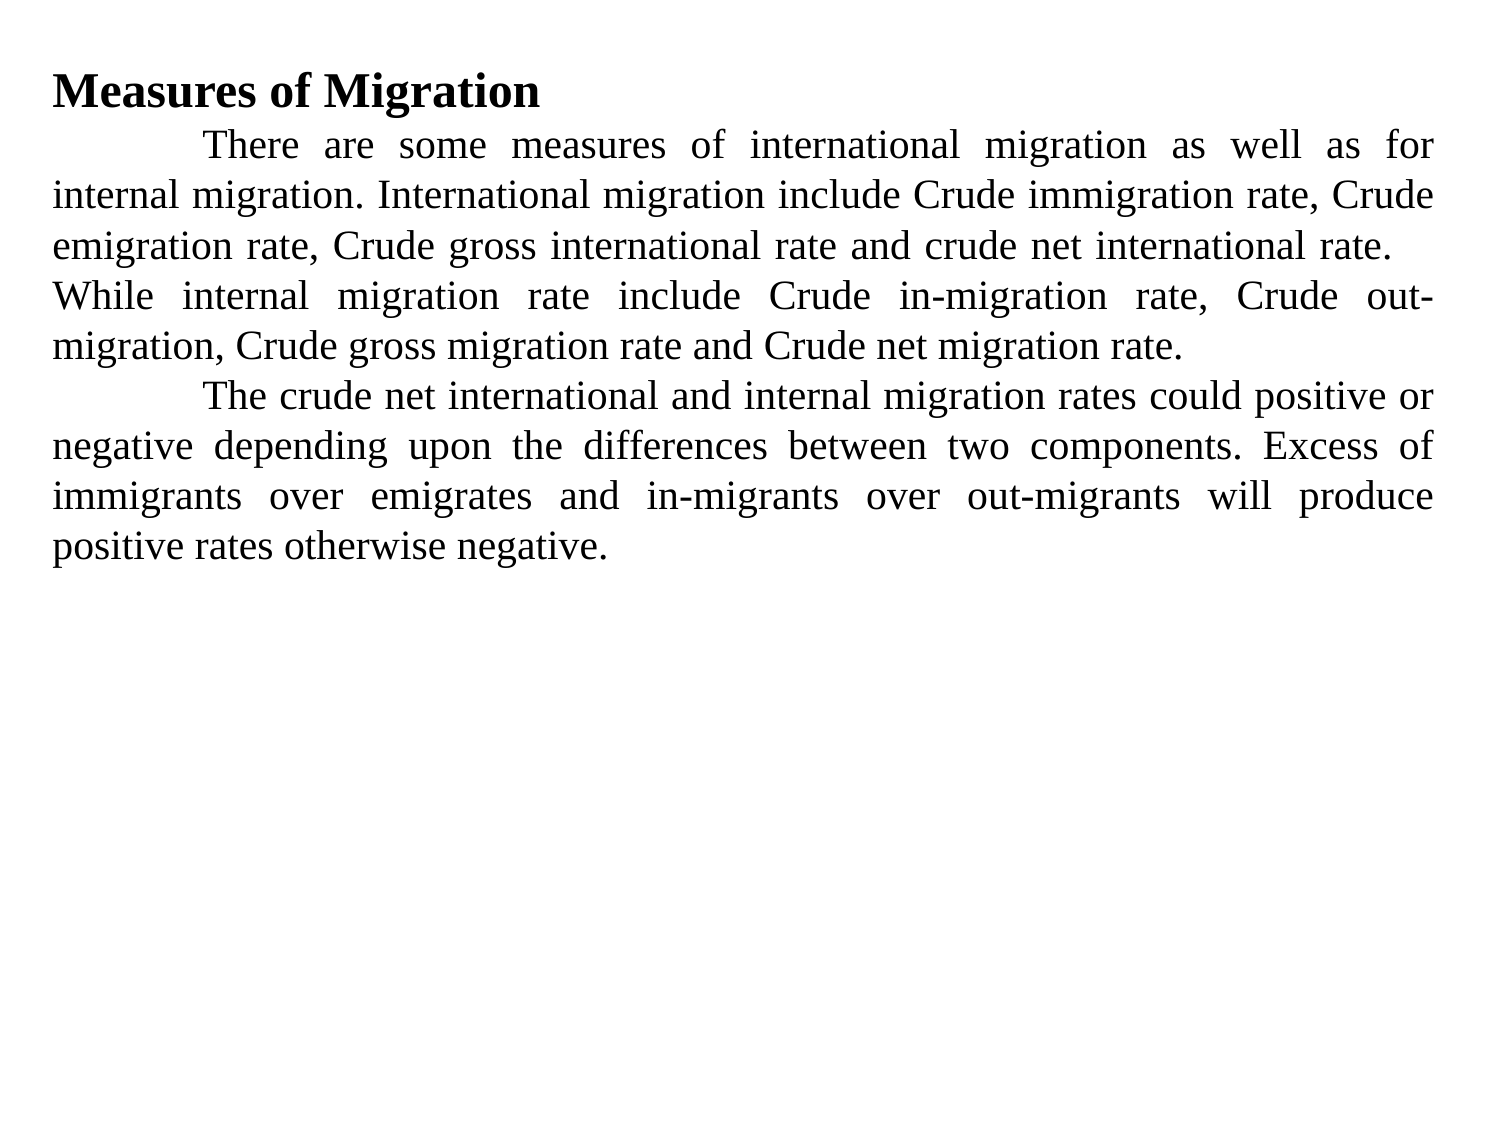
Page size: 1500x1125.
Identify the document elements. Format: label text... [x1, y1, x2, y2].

text_box Measures of Migration There are some measures of international migration as well as for internal migration. International migration include Crude immigration rate, Crude emigration rate, Crude gross international rate and crude net international rate. While internal migration rate include Crude in-migration rate, Crude out-migration, Crude gross migration rate and Crude net migration rate. The crude net international and internal migration rates could positive or negative depending upon the differences between two components. Excess of immigrants over emigrates and in-migrants over out-migrants will produce positive rates otherwise negative. [37, 49, 1450, 625]
